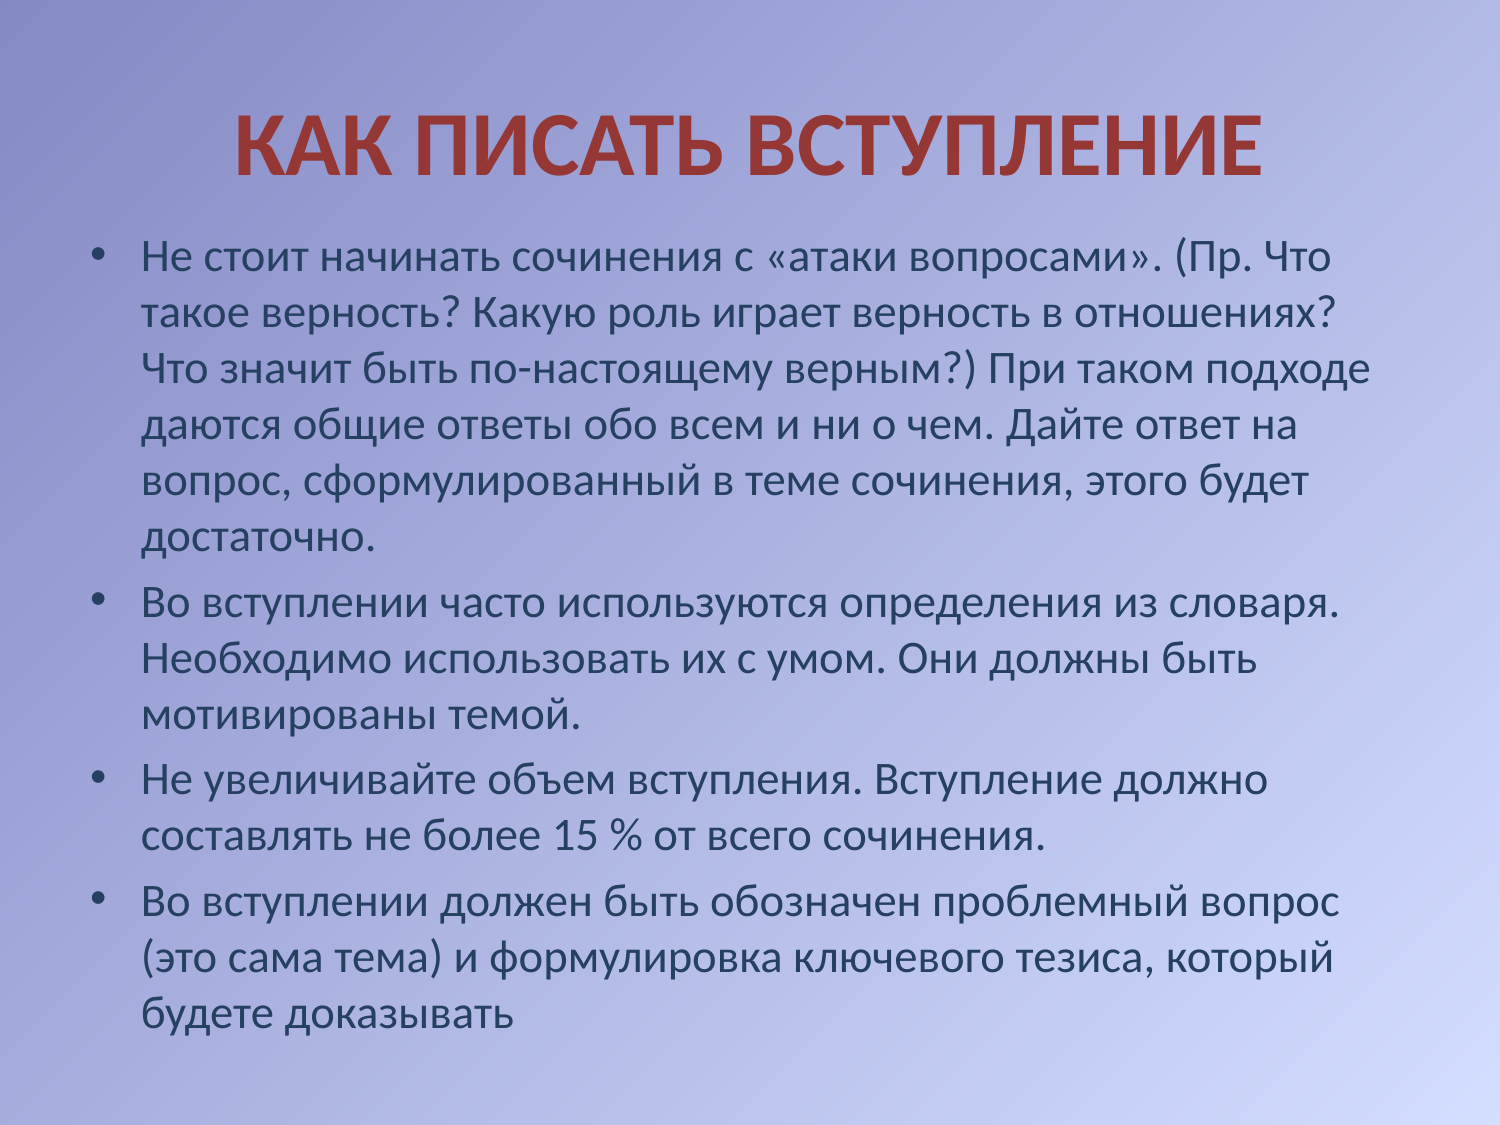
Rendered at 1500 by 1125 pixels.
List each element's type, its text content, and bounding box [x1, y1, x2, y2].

list Не стоит начинать сочинения с «атаки вопросами». (Пр. Что такое верность? Какую роль играет верность в отношениях? Что значит быть по-настоящему верным?) При таком подходе даются общие ответы обо всем и ни о чем. Дайте ответ на вопрос, сформулированный в теме сочинения, этого будет достаточно. Во вступлении часто используются определения из словаря. Необходимо использовать их с умом. Они должны быть мотивированы темой. Не увеличивайте объем вступления. Вступление должно составлять не более 15 % от всего сочинения. Во вступлении должен быть обозначен проблемный вопрос (это сама тема) и формулировка ключевого тезиса, который будете доказывать [75, 217, 1425, 1048]
title КАК ПИСАТЬ ВСТУПЛЕНИЕ [75, 45, 1425, 217]
